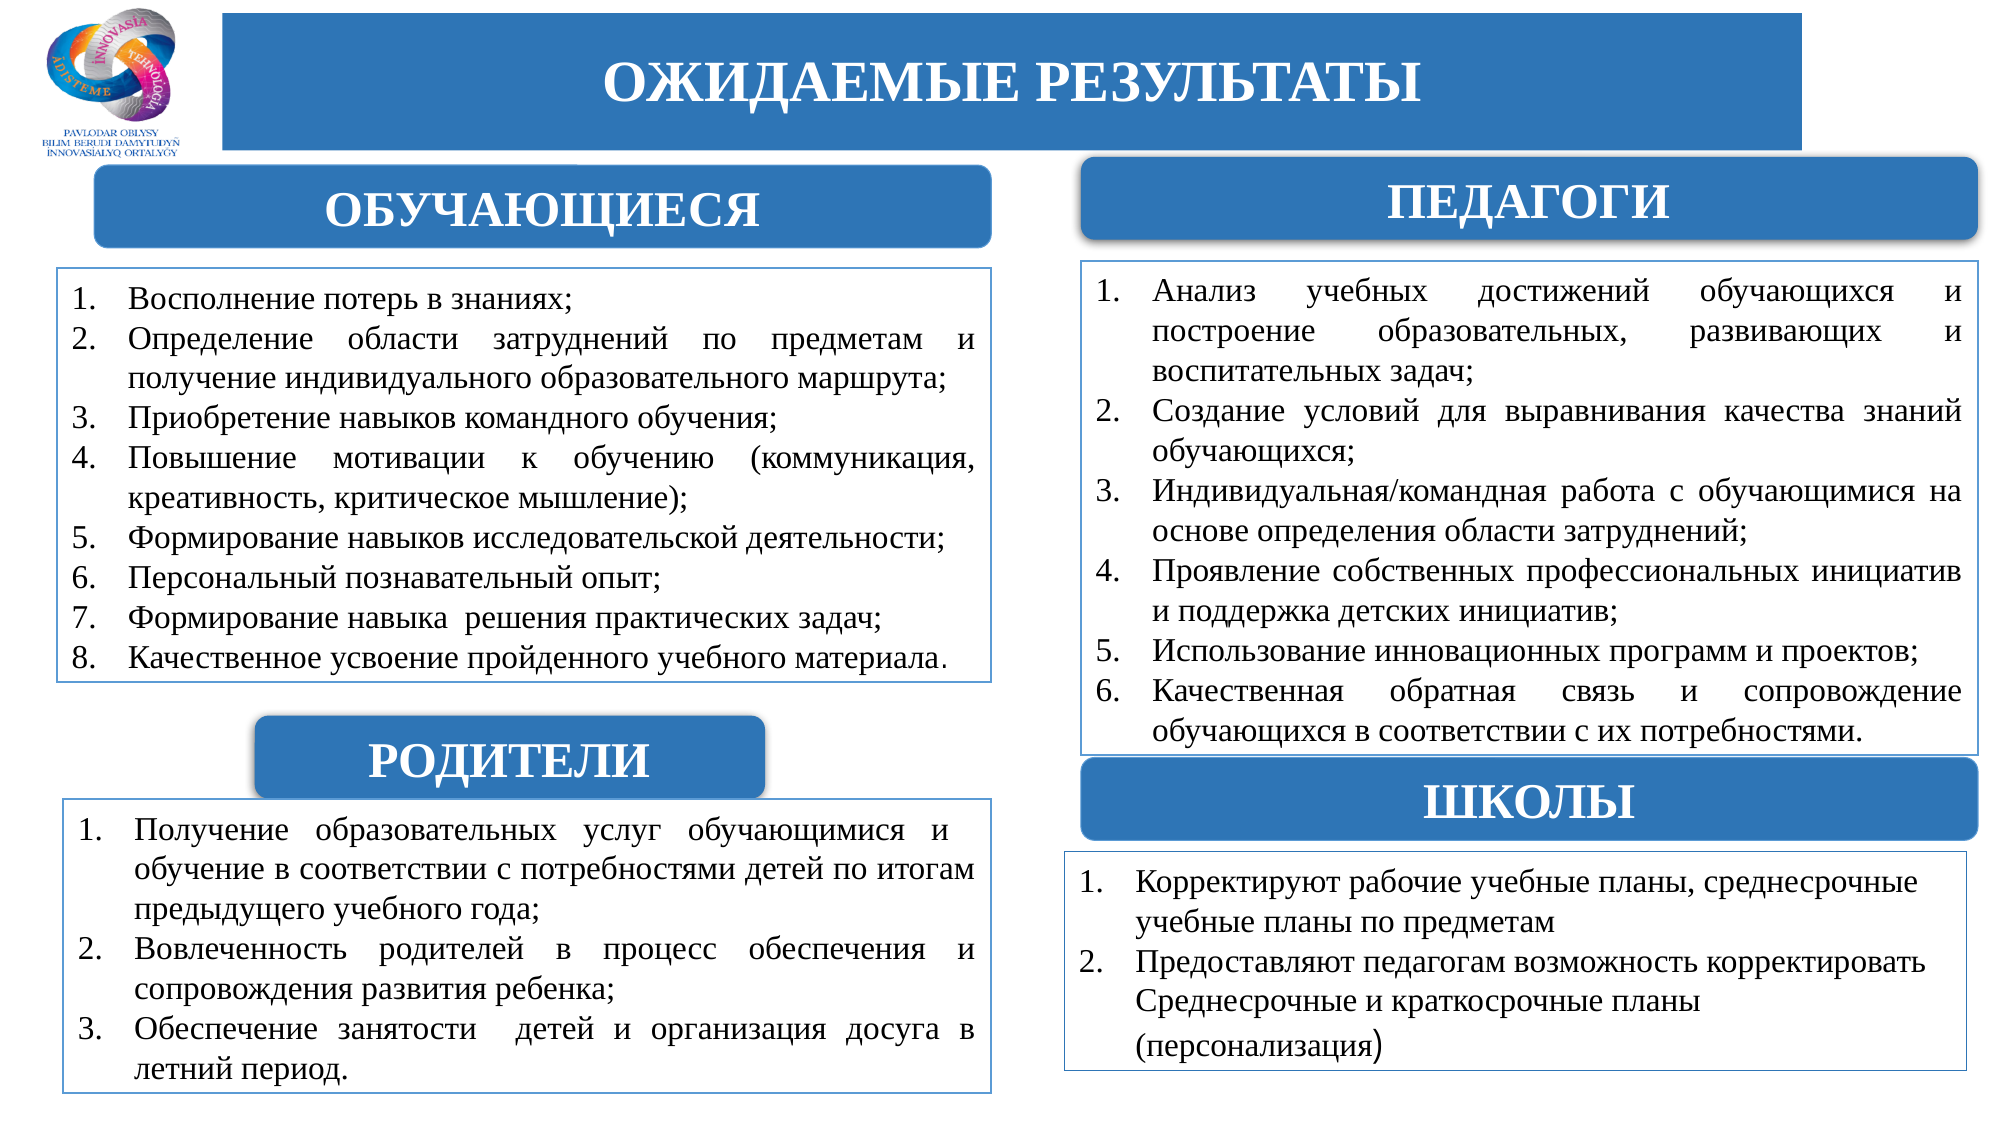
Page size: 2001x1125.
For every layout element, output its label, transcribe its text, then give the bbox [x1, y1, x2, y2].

text_box Восполнение потерь в знаниях; Определение области затруднений по предметам и получение индивидуального образовательного маршрута; Приобретение навыков командного обучения; Повышение мотивации к обучению (коммуникация, креативность, критическое мышление); Формирование навыков исследовательской деятельности; Персональный познавательный опыт; Формирование навыка решения практических задач; Качественное усвоение пройденного учебного материала. [56, 267, 992, 683]
text_box РОДИТЕЛИ [254, 715, 766, 798]
text_box Получение образовательных услуг обучающимися и обучение в соответствии с потребностями детей по итогам предыдущего учебного года; Вовлеченность родителей в процесс обеспечения и сопровождения развития ребенка; Обеспечение занятости детей и организация досуга в летний период. [62, 798, 992, 1094]
text_box ПЕДАГОГИ [1080, 156, 1978, 240]
picture [0, 0, 206, 173]
text_box ОБУЧАЮЩИЕСЯ [93, 164, 992, 249]
text_box ШКОЛЫ [1080, 756, 1979, 841]
text_box Анализ учебных достижений обучающихся и построение образовательных, развивающих и воспитательных задач; Создание условий для выравнивания качества знаний обучающихся; Индивидуальная/командная работа с обучающимися на основе определения области затруднений; Проявление собственных профессиональных инициатив и поддержка детских инициатив; Использование инновационных программ и проектов; Качественная обратная связь и сопровождение обучающихся в соответствии с их потребностями. [1080, 260, 1979, 756]
text_box Корректируют рабочие учебные планы, среднесрочные учебные планы по предметам Предоставляют педагогам возможность корректировать Среднесрочные и краткосрочные планы (персонализация) [1064, 851, 1967, 1071]
text_box ОЖИДАЕМЫЕ РЕЗУЛЬТАТЫ [222, 13, 1802, 151]
